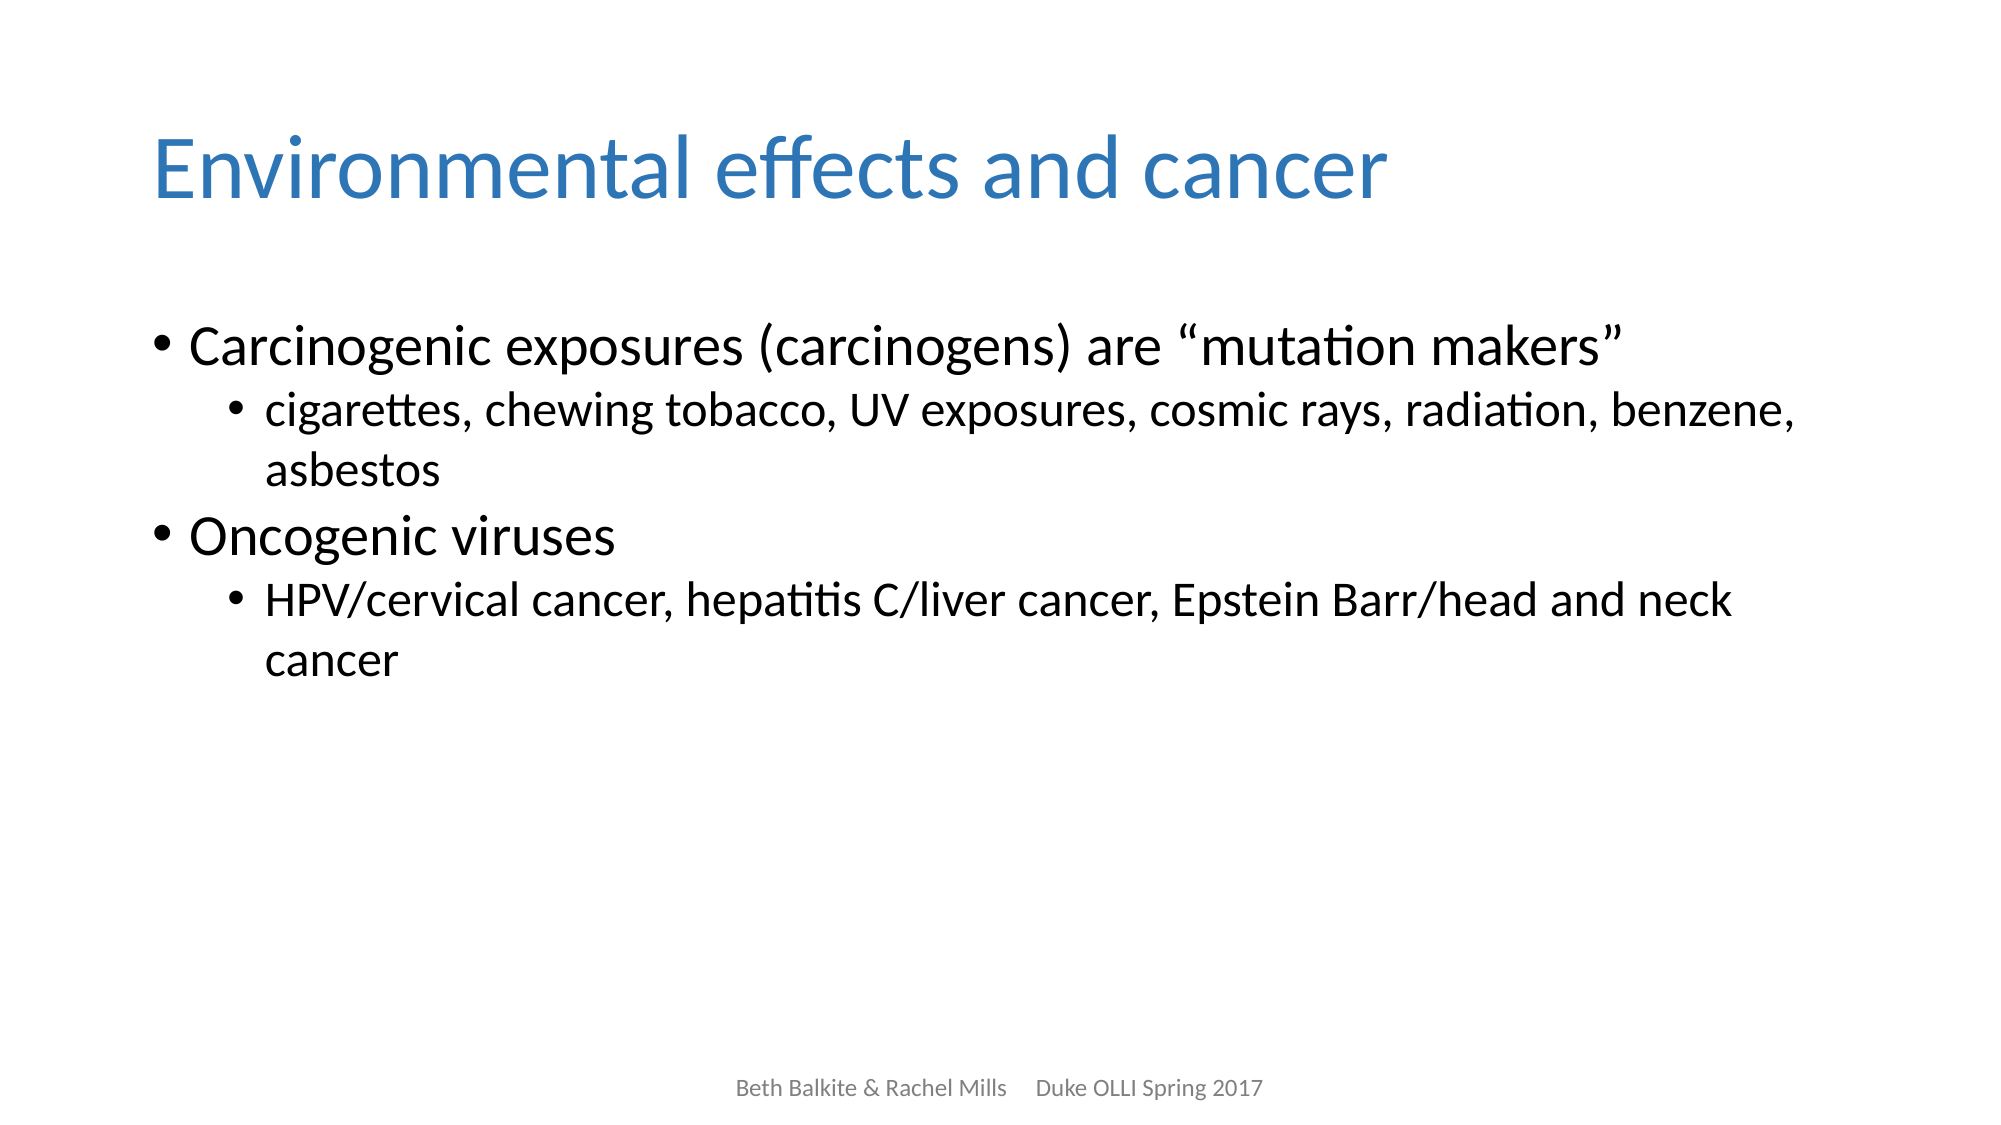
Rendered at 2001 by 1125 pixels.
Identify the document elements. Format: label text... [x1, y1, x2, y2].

title Environmental effects and cancer [137, 59, 1863, 278]
list Carcinogenic exposures (carcinogens) are “mutation makers” cigarettes, chewing tobacco, UV exposures, cosmic rays, radiation, benzene, asbestos Oncogenic viruses HPV/cervical cancer, hepatitis C/liver cancer, Epstein Barr/head and neck cancer [137, 299, 1863, 1014]
